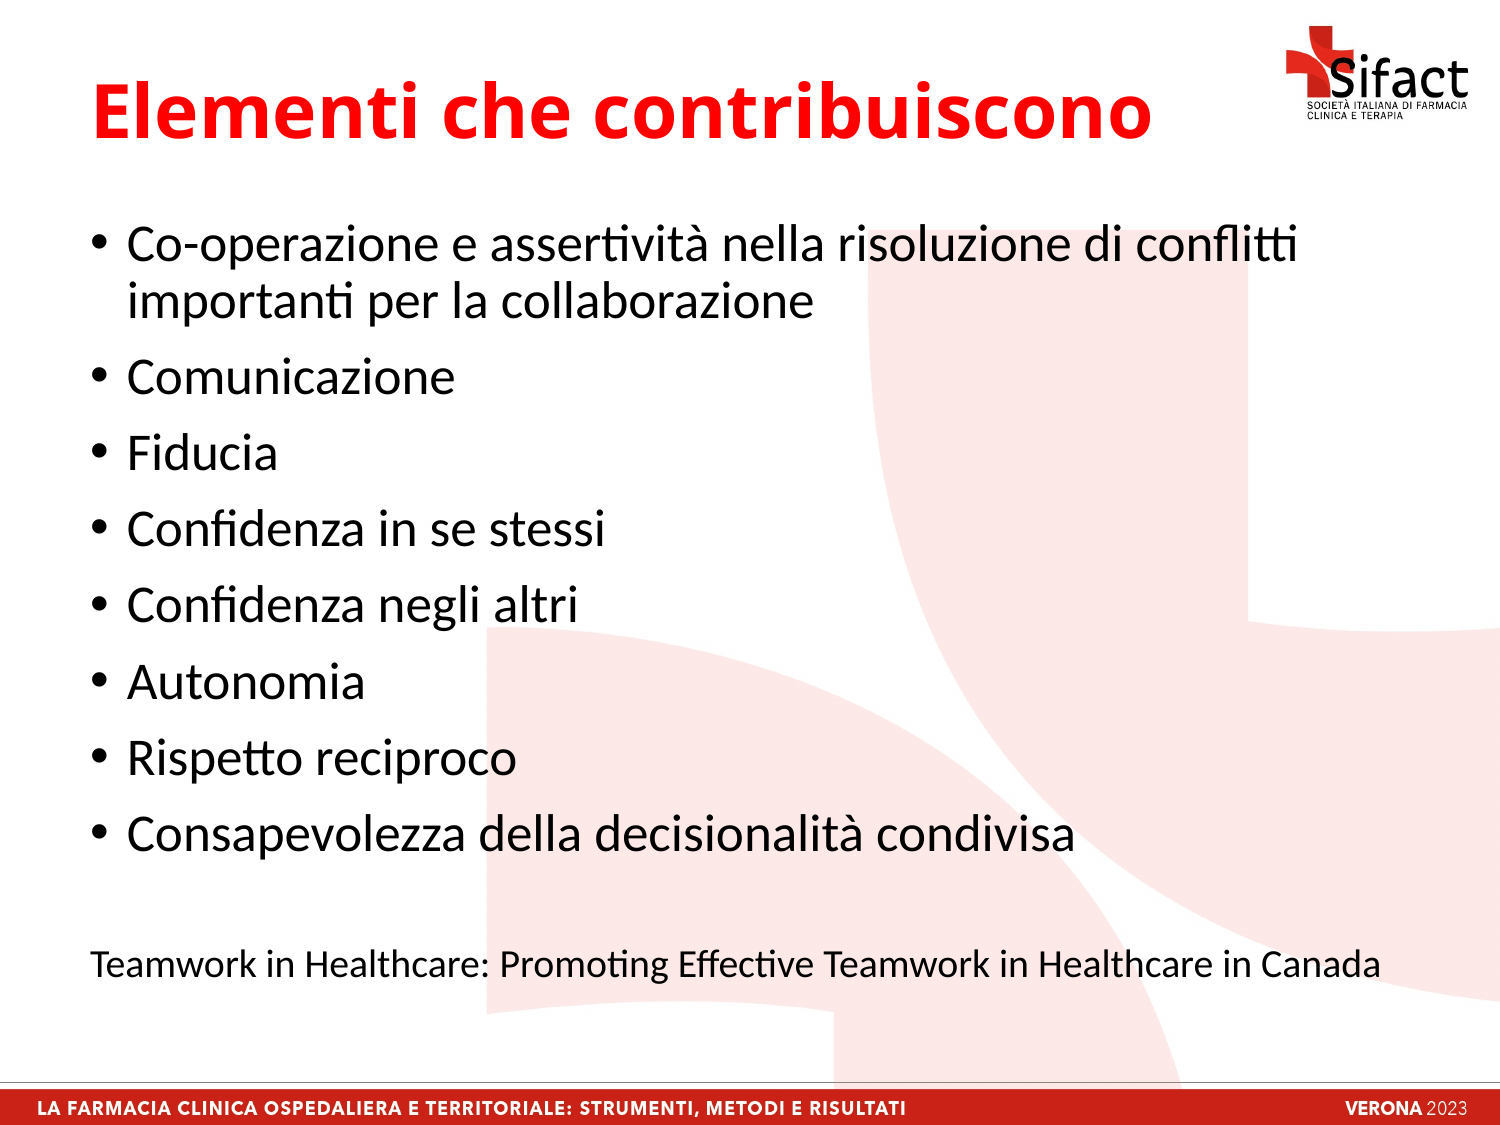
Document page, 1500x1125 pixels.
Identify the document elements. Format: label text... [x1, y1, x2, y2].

picture [0, 0, 1500, 1125]
list Co-operazione e assertività nella risoluzione di conflitti importanti per la collaborazione Comunicazione Fiducia Confidenza in se stessi Confidenza negli altri Autonomia Rispetto reciproco Consapevolezza della decisionalità condivisa Teamwork in Healthcare: Promoting Effective Teamwork in Healthcare in Canada [75, 208, 1425, 1005]
title Elementi che contribuiscono [75, 45, 1425, 185]
